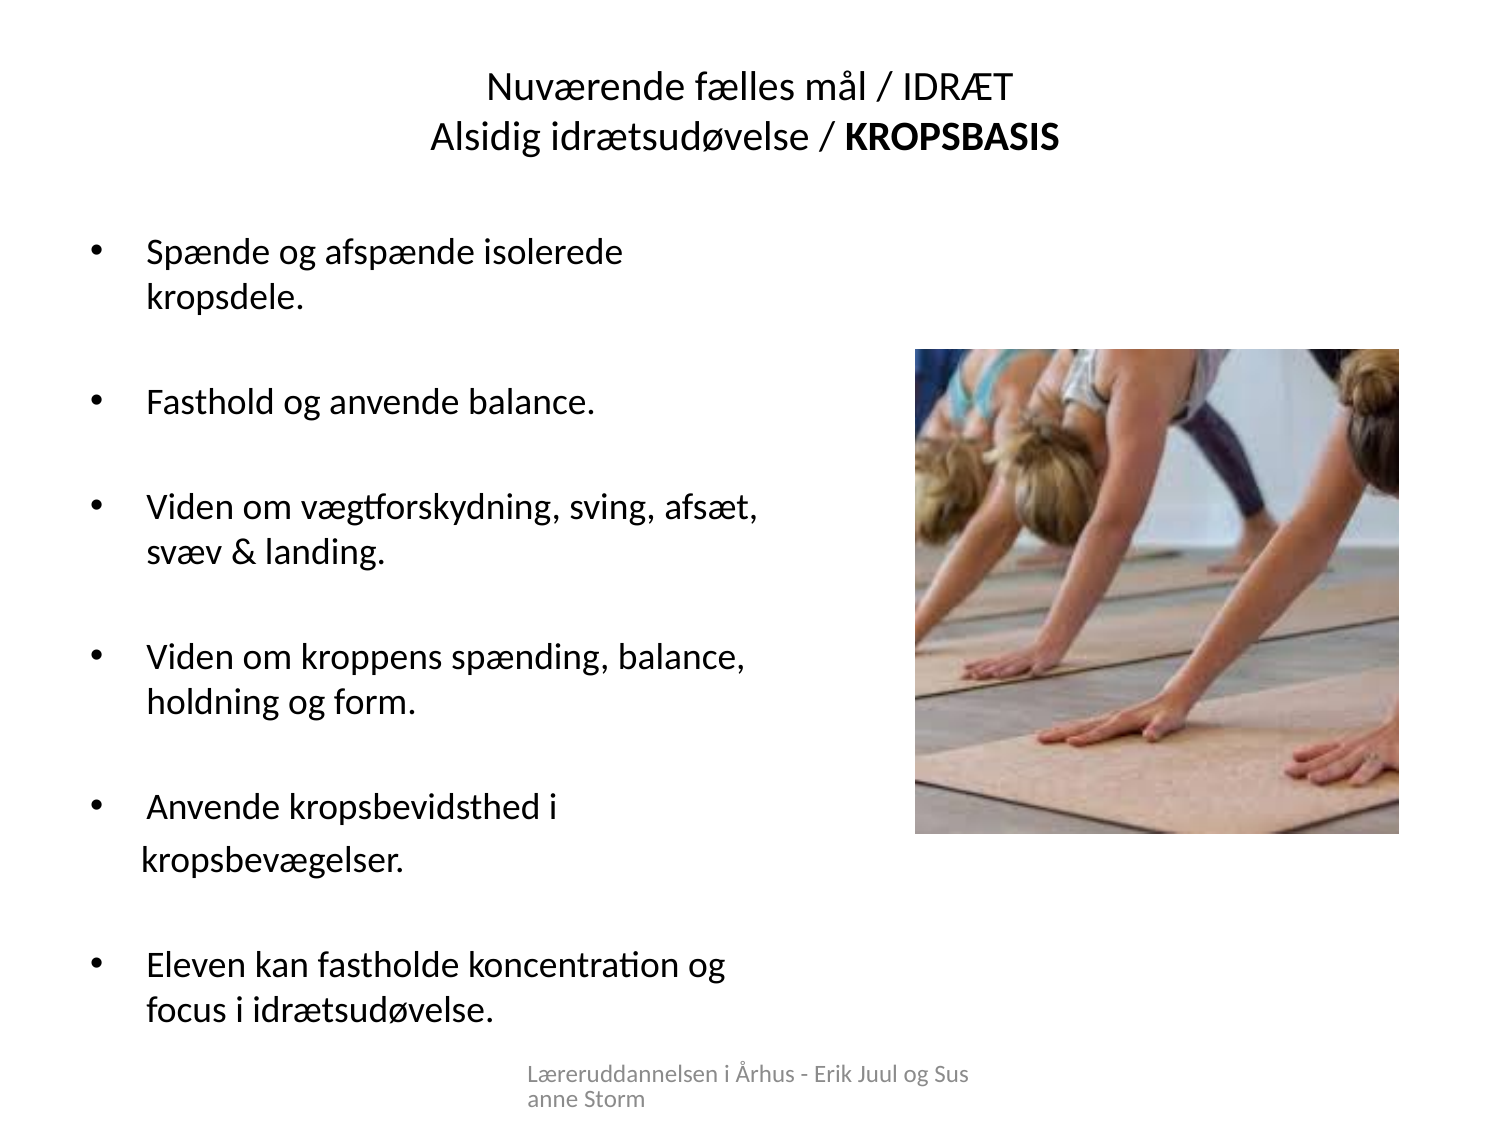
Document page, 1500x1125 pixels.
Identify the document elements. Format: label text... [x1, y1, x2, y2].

list Spænde og afspænde isolerede kropsdele. Fasthold og anvende balance. Viden om vægtforskydning, sving, afsæt, svæv & landing. Viden om kroppens spænding, balance, holdning og form. Anvende kropsbevidsthed i kropsbevægelser. Eleven kan fastholde koncentration og focus i idrætsudøvelse. [75, 219, 798, 1094]
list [915, 349, 1399, 834]
footer Læreruddannelsen i Århus - Erik Juul og Susanne Storm [512, 1042, 988, 1103]
title Nuværende fælles mål / IDRÆT Alsidig idrætsudøvelse / KROPSBASIS [75, 45, 1425, 173]
